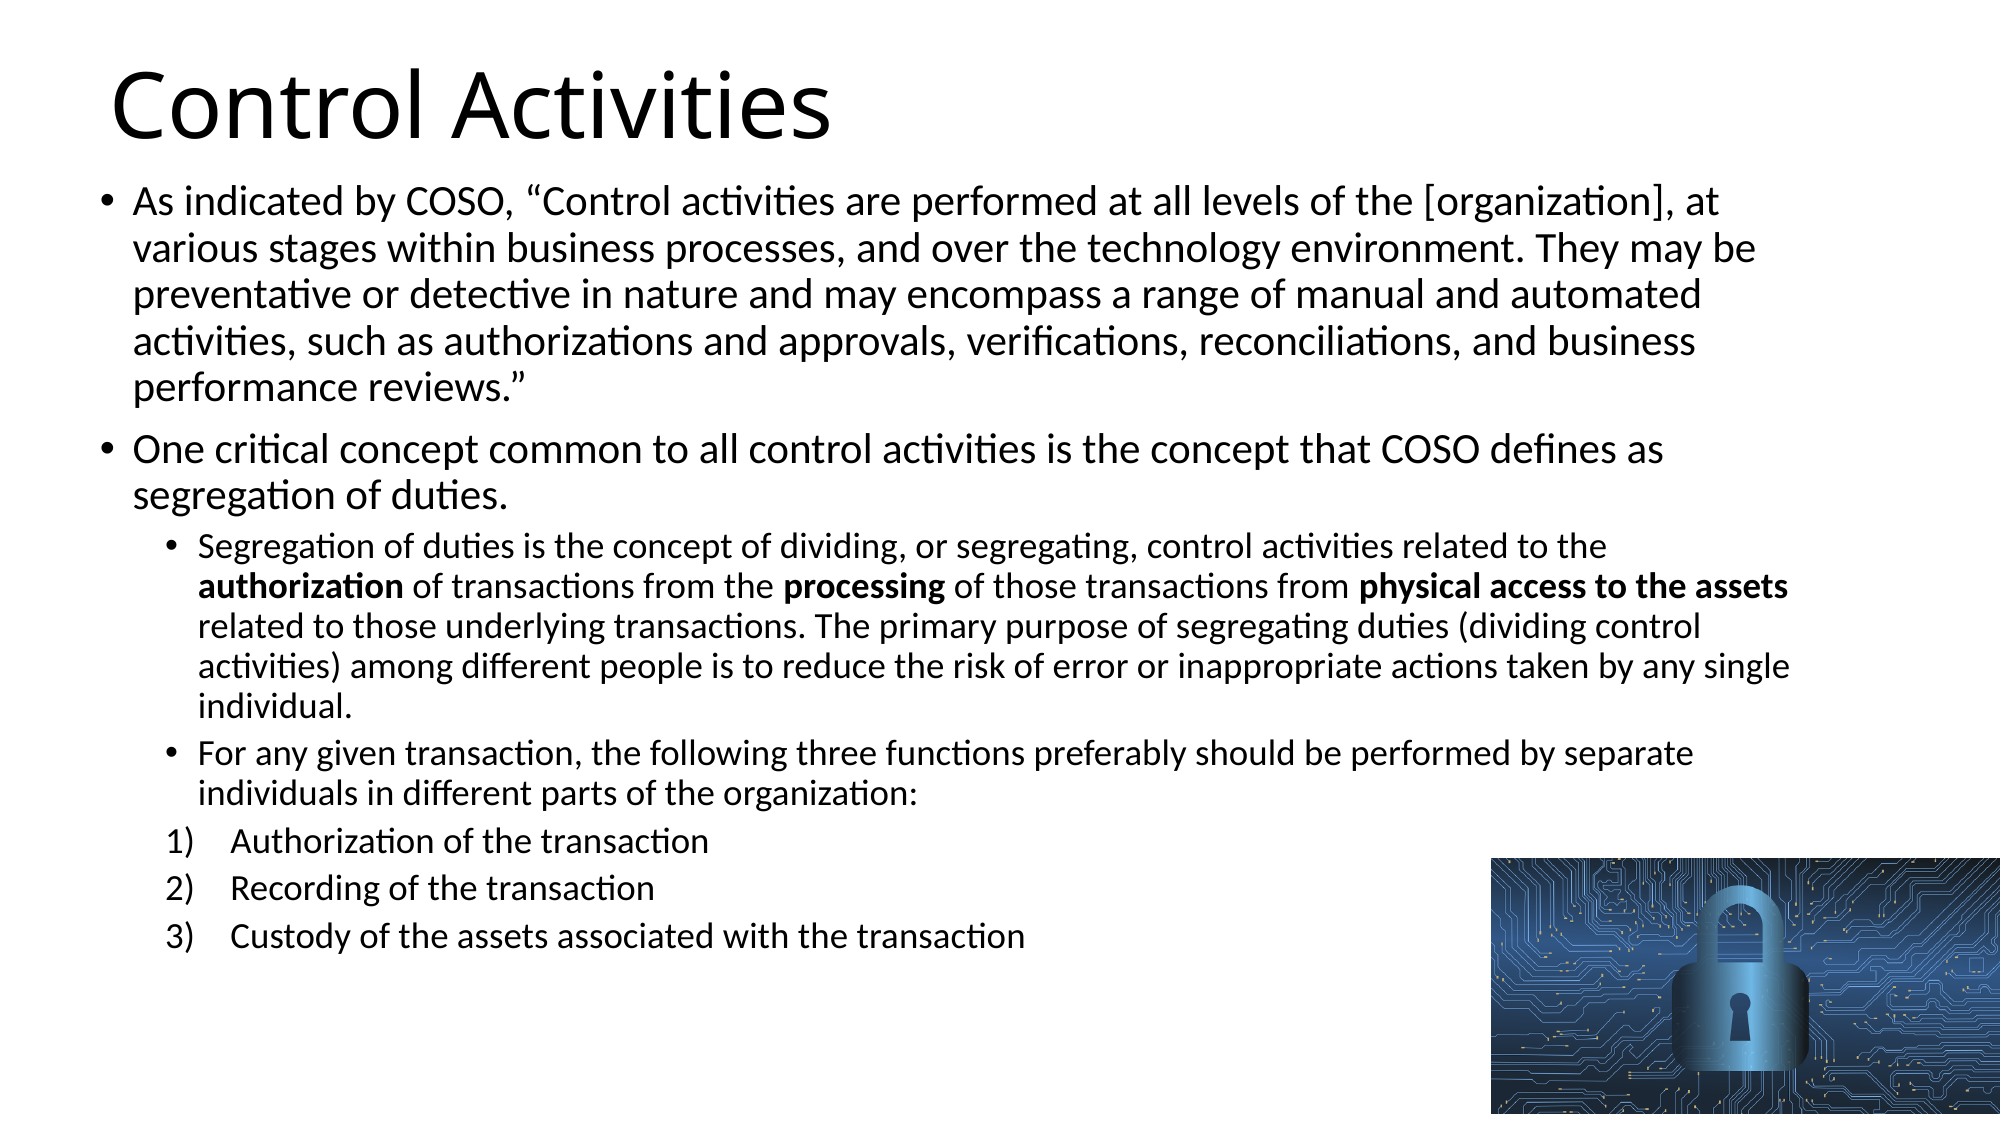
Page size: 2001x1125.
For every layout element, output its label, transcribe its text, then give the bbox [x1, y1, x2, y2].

picture [1491, 858, 2000, 1114]
list As indicated by COSO, “Control activities are performed at all levels of the [organization], at various stages within business processes, and over the technology environment. They may be preventative or detective in nature and may encompass a range of manual and automated activities, such as authorizations and approvals, verifications, reconciliations, and business performance reviews.” One critical concept common to all control activities is the concept that COSO defines as segregation of duties. Segregation of duties is the concept of dividing, or segregating, control activities related to the authorization of transactions from the processing of those transactions from physical access to the assets related to those underlying transactions. The primary purpose of segregating duties (dividing control activities) among different people is to reduce the risk of error or inappropriate actions taken by any single individual. For any given transaction, the following three functions preferably should be performed by separate individuals in different parts of the organization: Authorization of the transaction Recording of the transaction Custody of the assets associated with the transaction [84, 171, 1810, 973]
title Control Activities [94, 0, 1820, 218]
